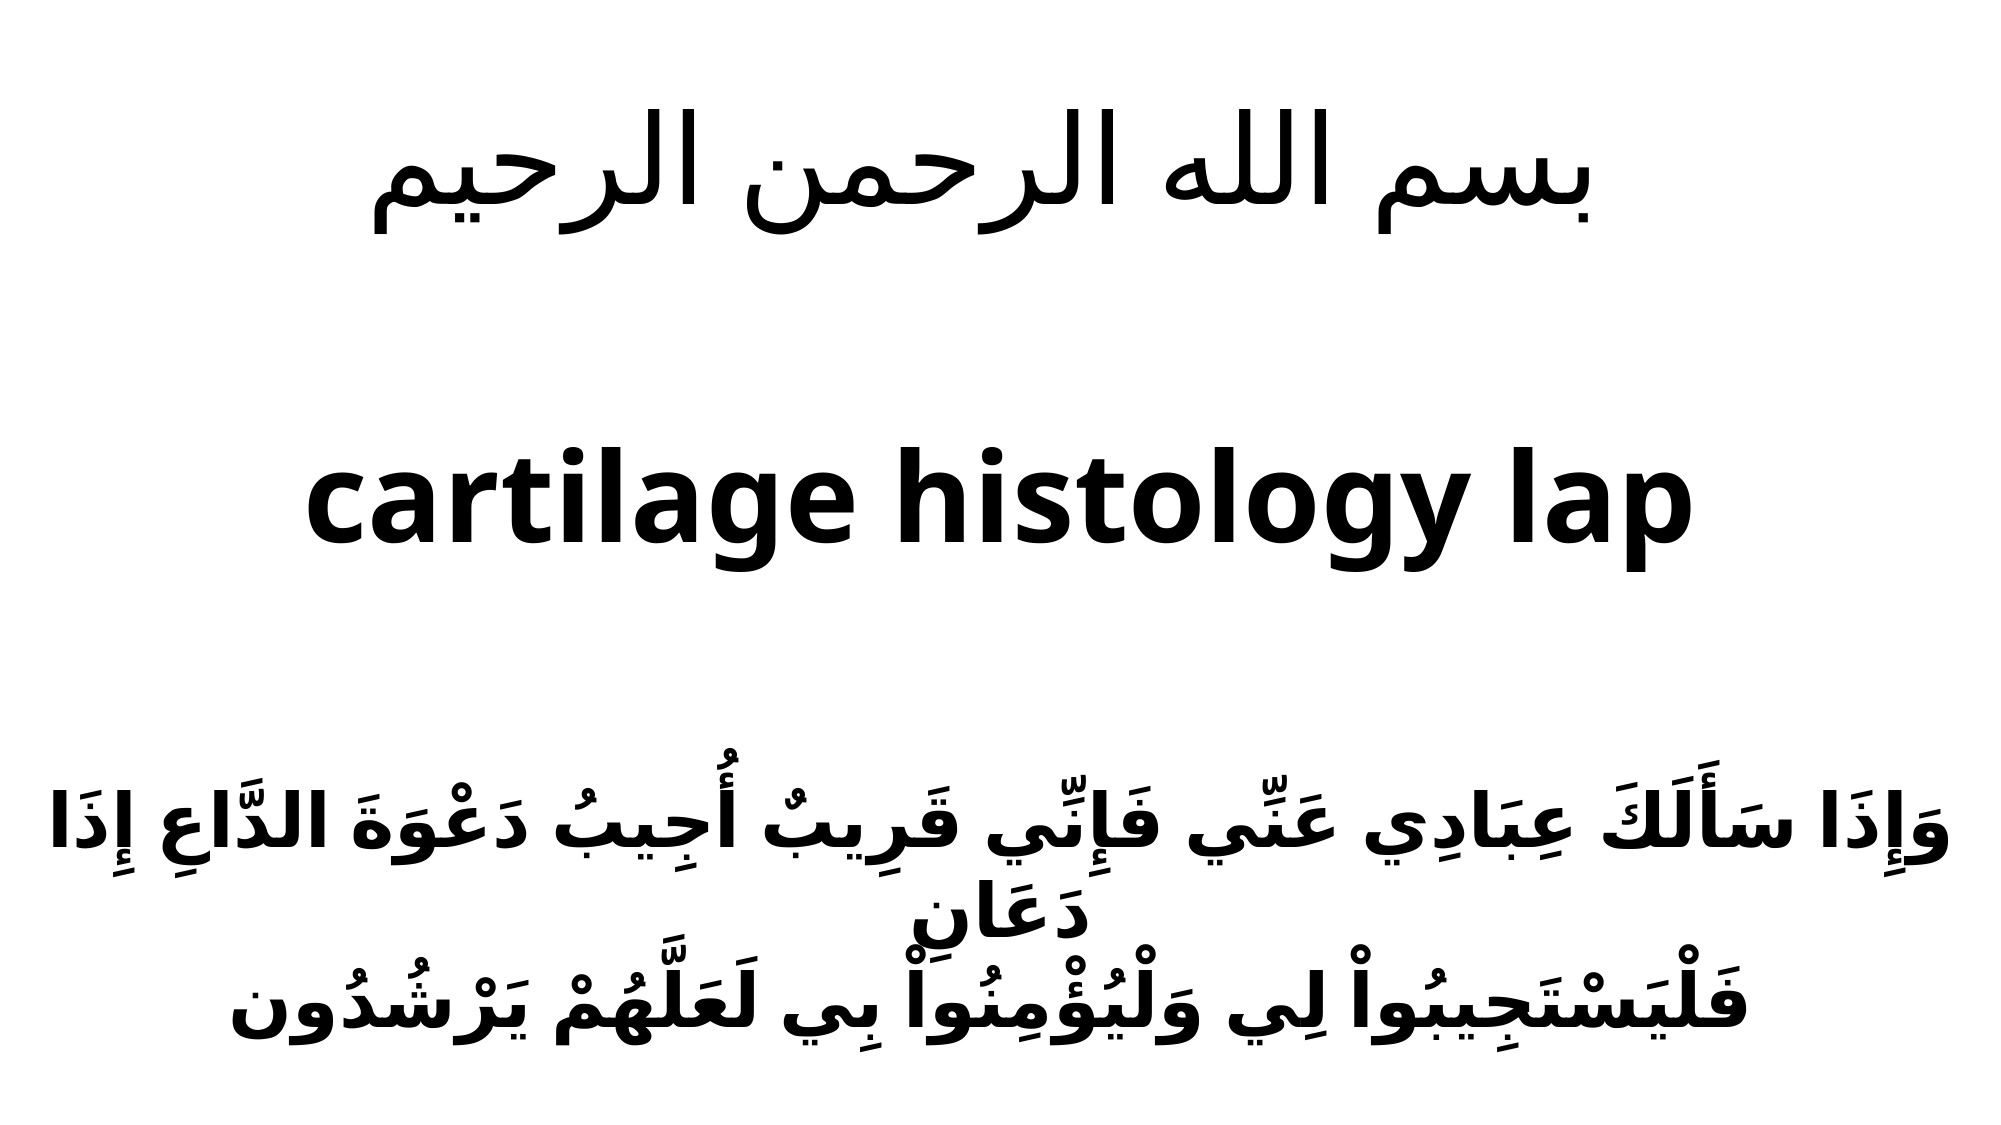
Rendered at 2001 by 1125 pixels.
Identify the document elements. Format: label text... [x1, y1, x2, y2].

text_box وَإِذَا سَأَلَكَ عِبَادِي عَنِّي فَإِنِّي قَرِيبٌ أُجِيبُ دَعْوَةَ الدَّاعِ إِذَا دَعَانِ فَلْيَسْتَجِيبُواْ لِي وَلْيُؤْمِنُواْ بِي لَعَلَّهُمْ يَرْشُدُون [26, 764, 1975, 1050]
title بسم الله الرحمن الرحيم [249, 75, 1750, 240]
subtitle cartilage histology lap [137, 426, 1865, 699]
